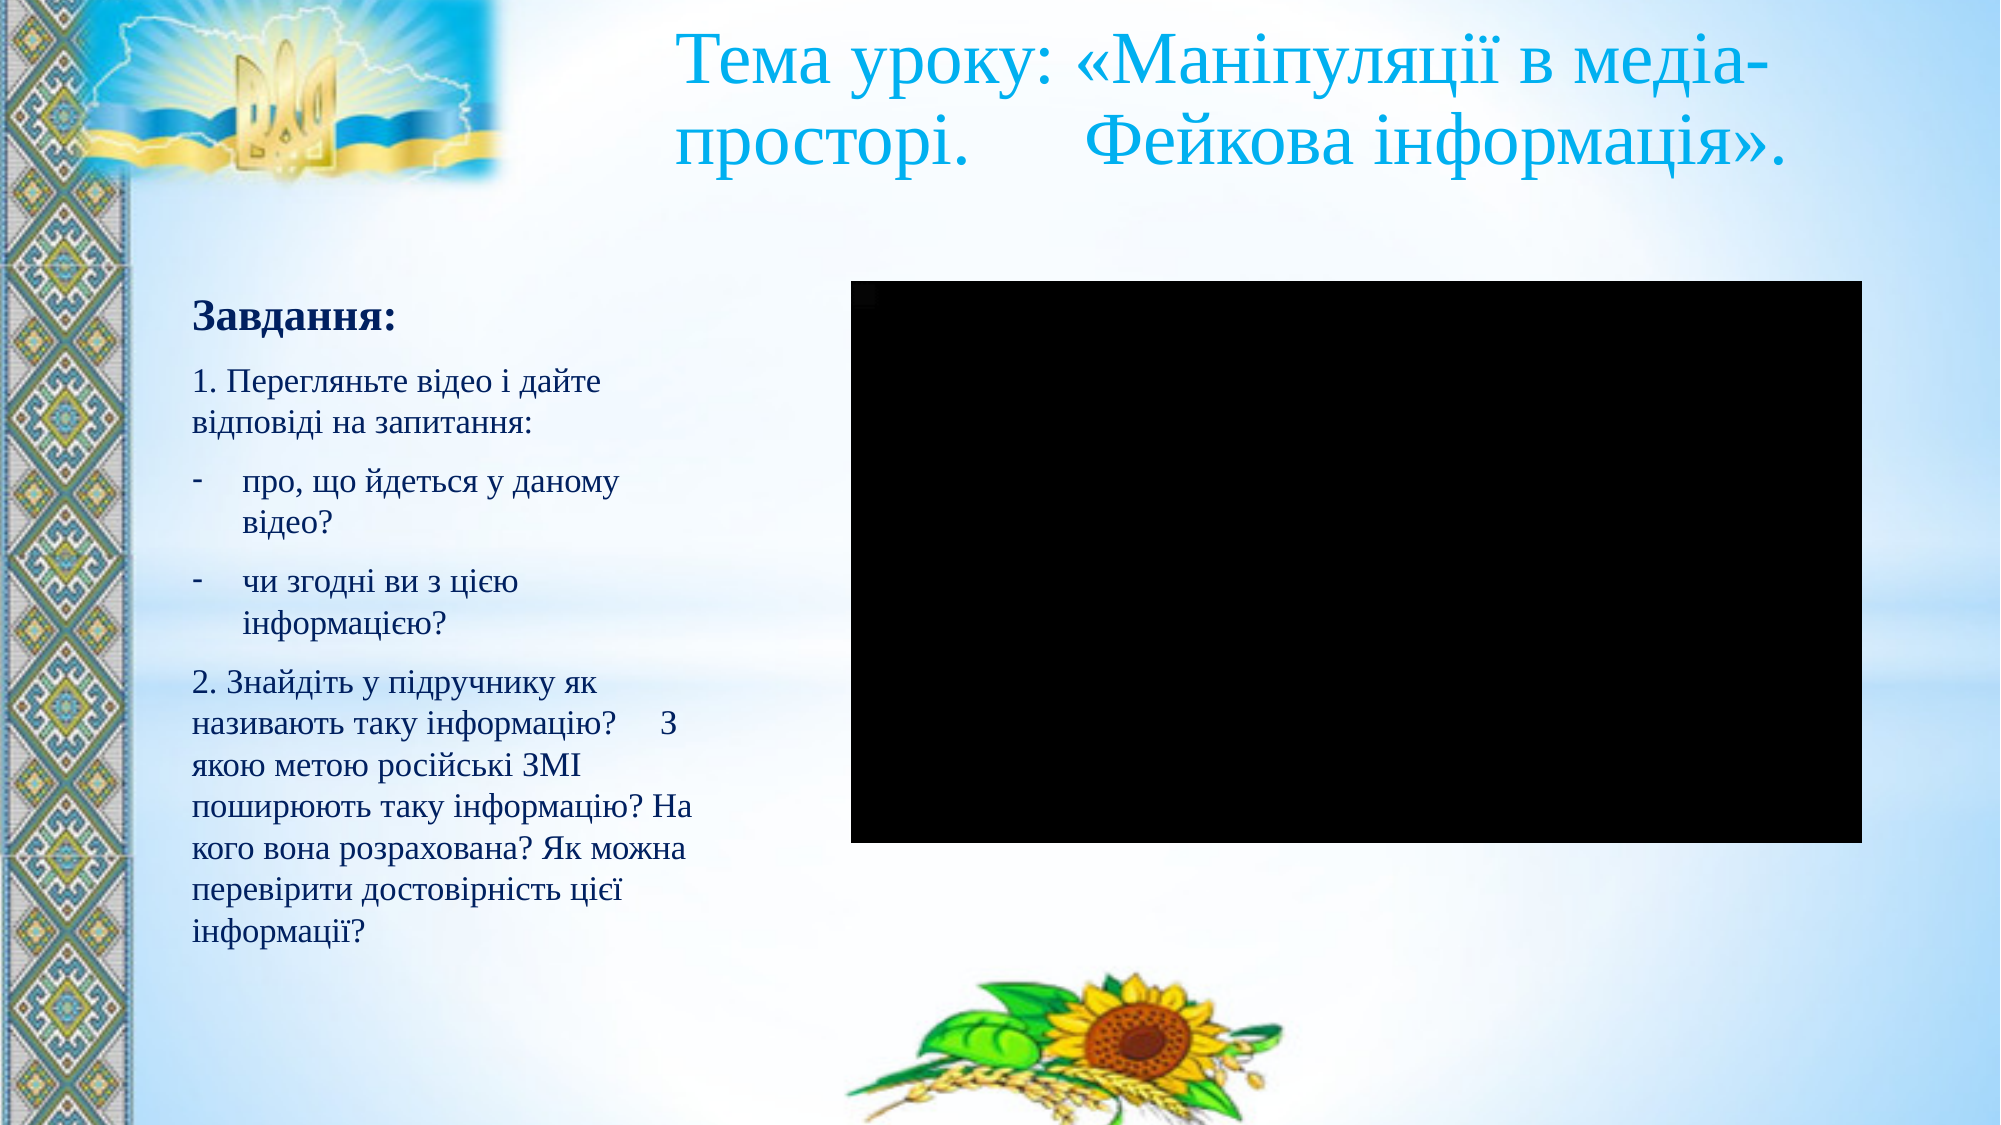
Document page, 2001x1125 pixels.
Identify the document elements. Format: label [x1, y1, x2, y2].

picture [0, 0, 2000, 1125]
list [850, 280, 1863, 843]
